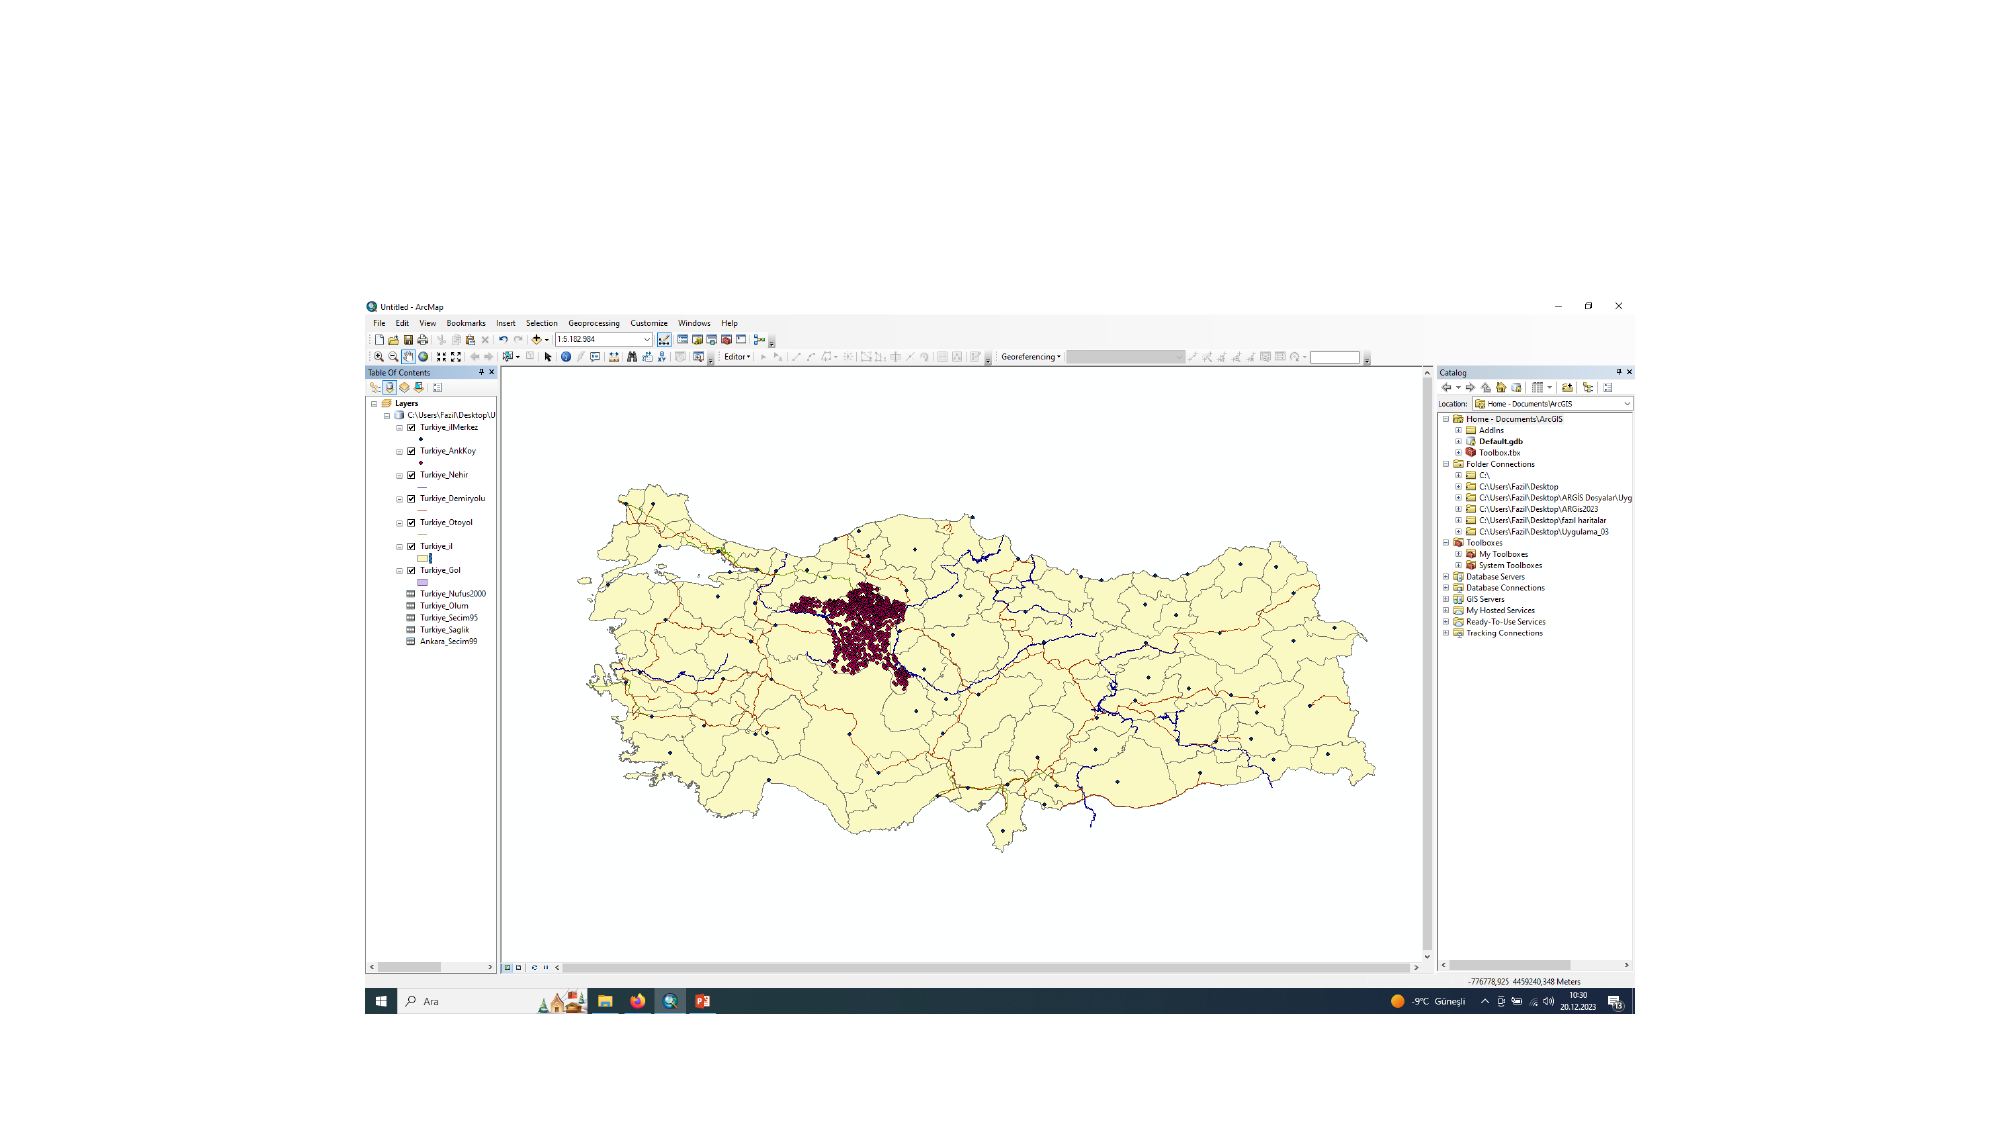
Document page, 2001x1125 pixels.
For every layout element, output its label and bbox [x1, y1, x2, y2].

list [365, 299, 1635, 1014]
